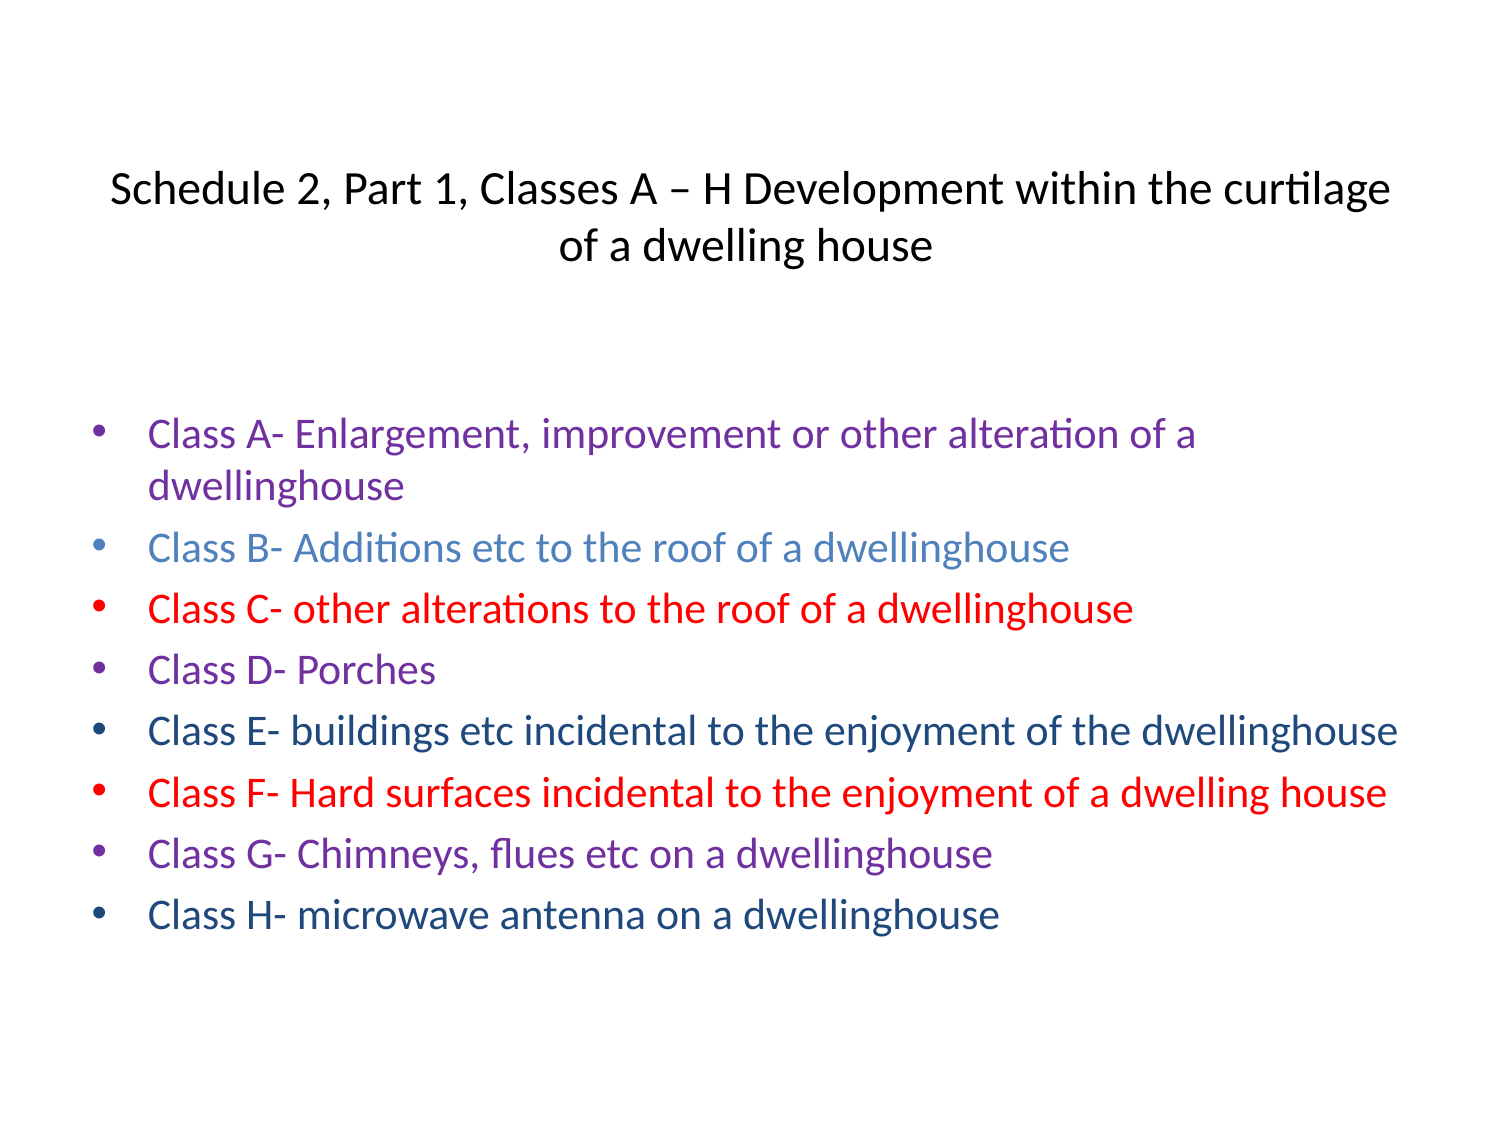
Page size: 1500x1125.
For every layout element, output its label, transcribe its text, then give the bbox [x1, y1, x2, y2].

title Schedule 2, Part 1, Classes A – H Development within the curtilage of a dwelling house [76, 149, 1427, 337]
list Class A- Enlargement, improvement or other alteration of a dwellinghouse Class B- Additions etc to the roof of a dwellinghouse Class C- other alterations to the roof of a dwellinghouse Class D- Porches Class E- buildings etc incidental to the enjoyment of the dwellinghouse Class F- Hard surfaces incidental to the enjoyment of a dwelling house Class G- Chimneys, flues etc on a dwellinghouse Class H- microwave antenna on a dwellinghouse [76, 397, 1427, 1046]
